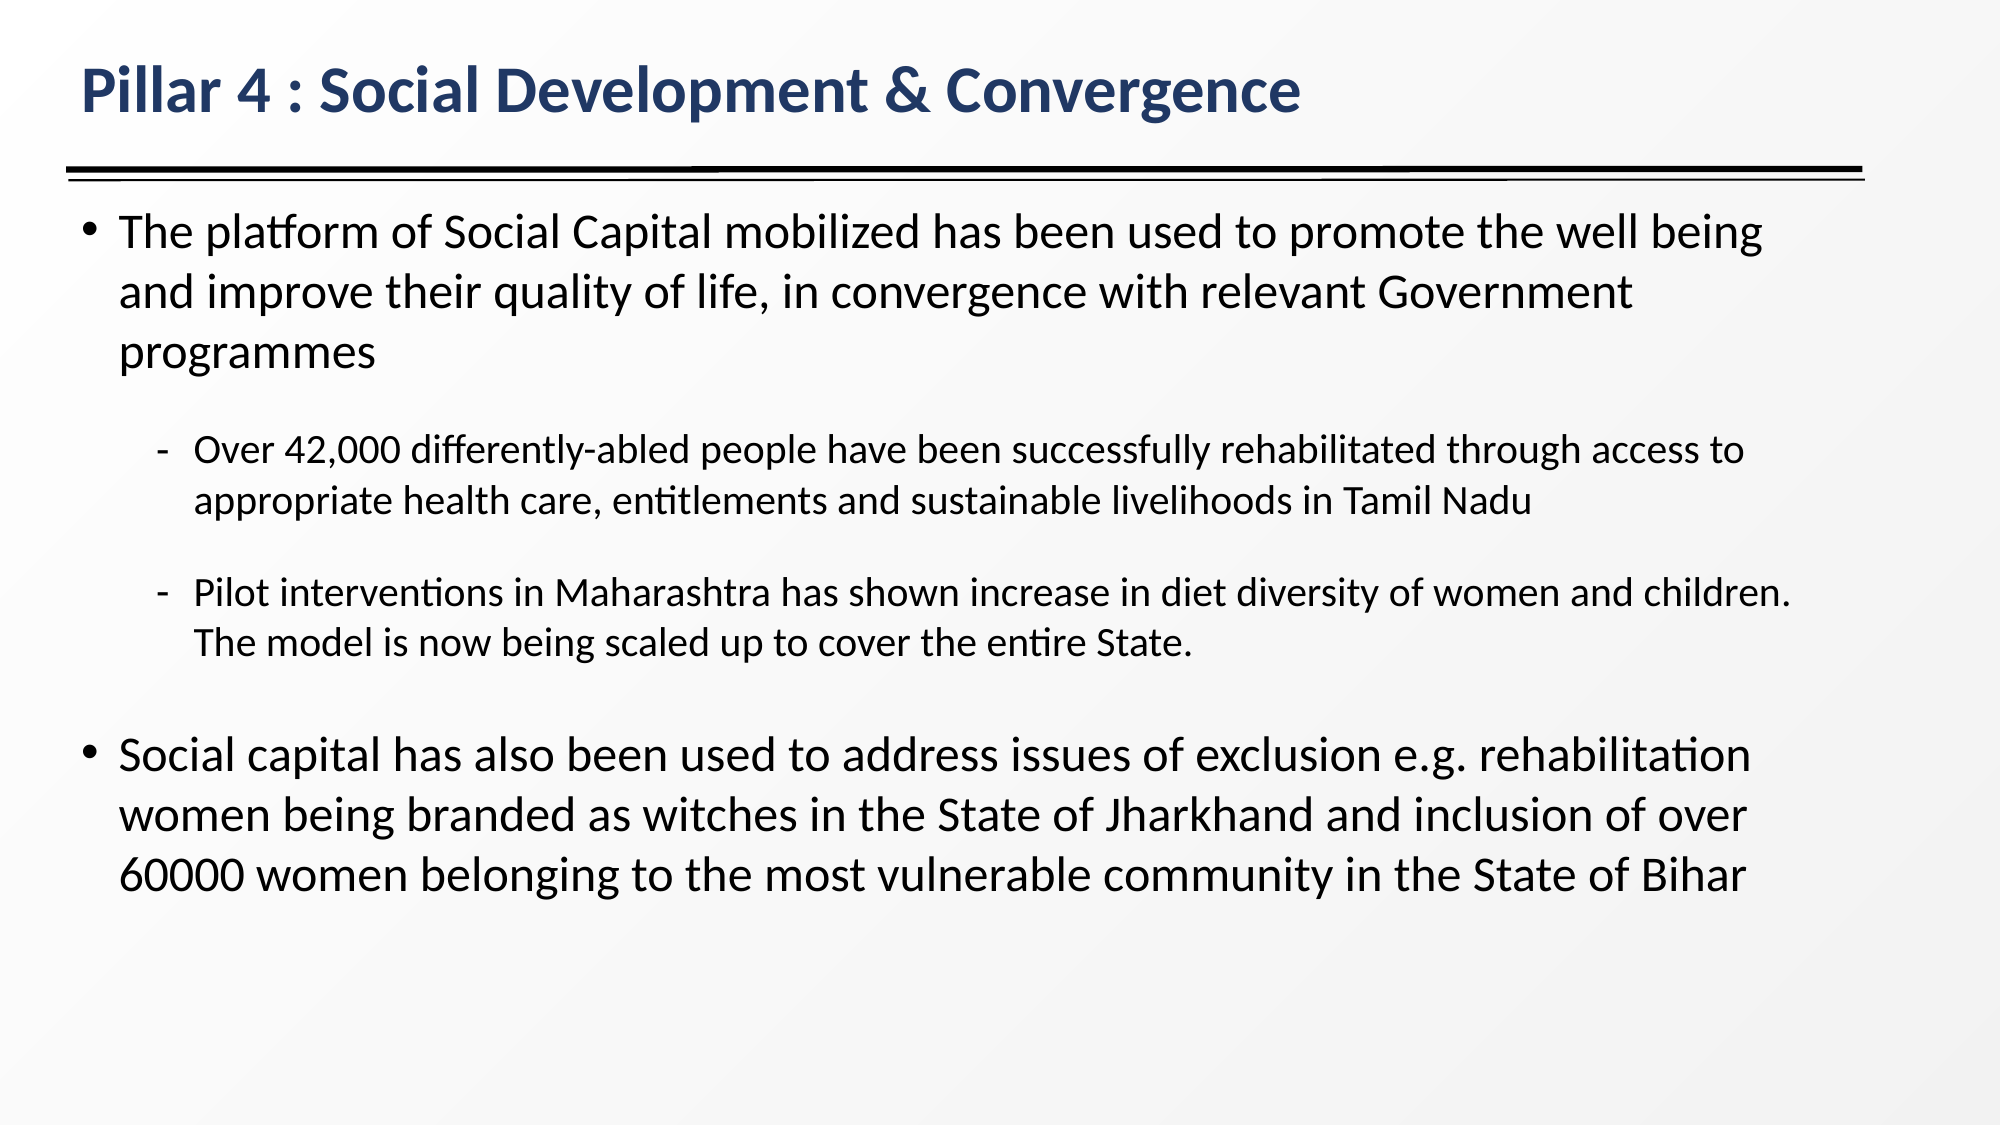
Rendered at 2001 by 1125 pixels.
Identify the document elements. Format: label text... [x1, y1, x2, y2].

title Pillar 4 : Social Development & Convergence [66, 25, 1863, 156]
list The platform of Social Capital mobilized has been used to promote the well being and improve their quality of life, in convergence with relevant Government programmes Over 42,000 differently-abled people have been successfully rehabilitated through access to appropriate health care, entitlements and sustainable livelihoods in Tamil Nadu Pilot interventions in Maharashtra has shown increase in diet diversity of women and children. The model is now being scaled up to cover the entire State. Social capital has also been used to address issues of exclusion e.g. rehabilitation women being branded as witches in the State of Jharkhand and inclusion of over 60000 women belonging to the most vulnerable community in the State of Bihar [66, 190, 1863, 1014]
